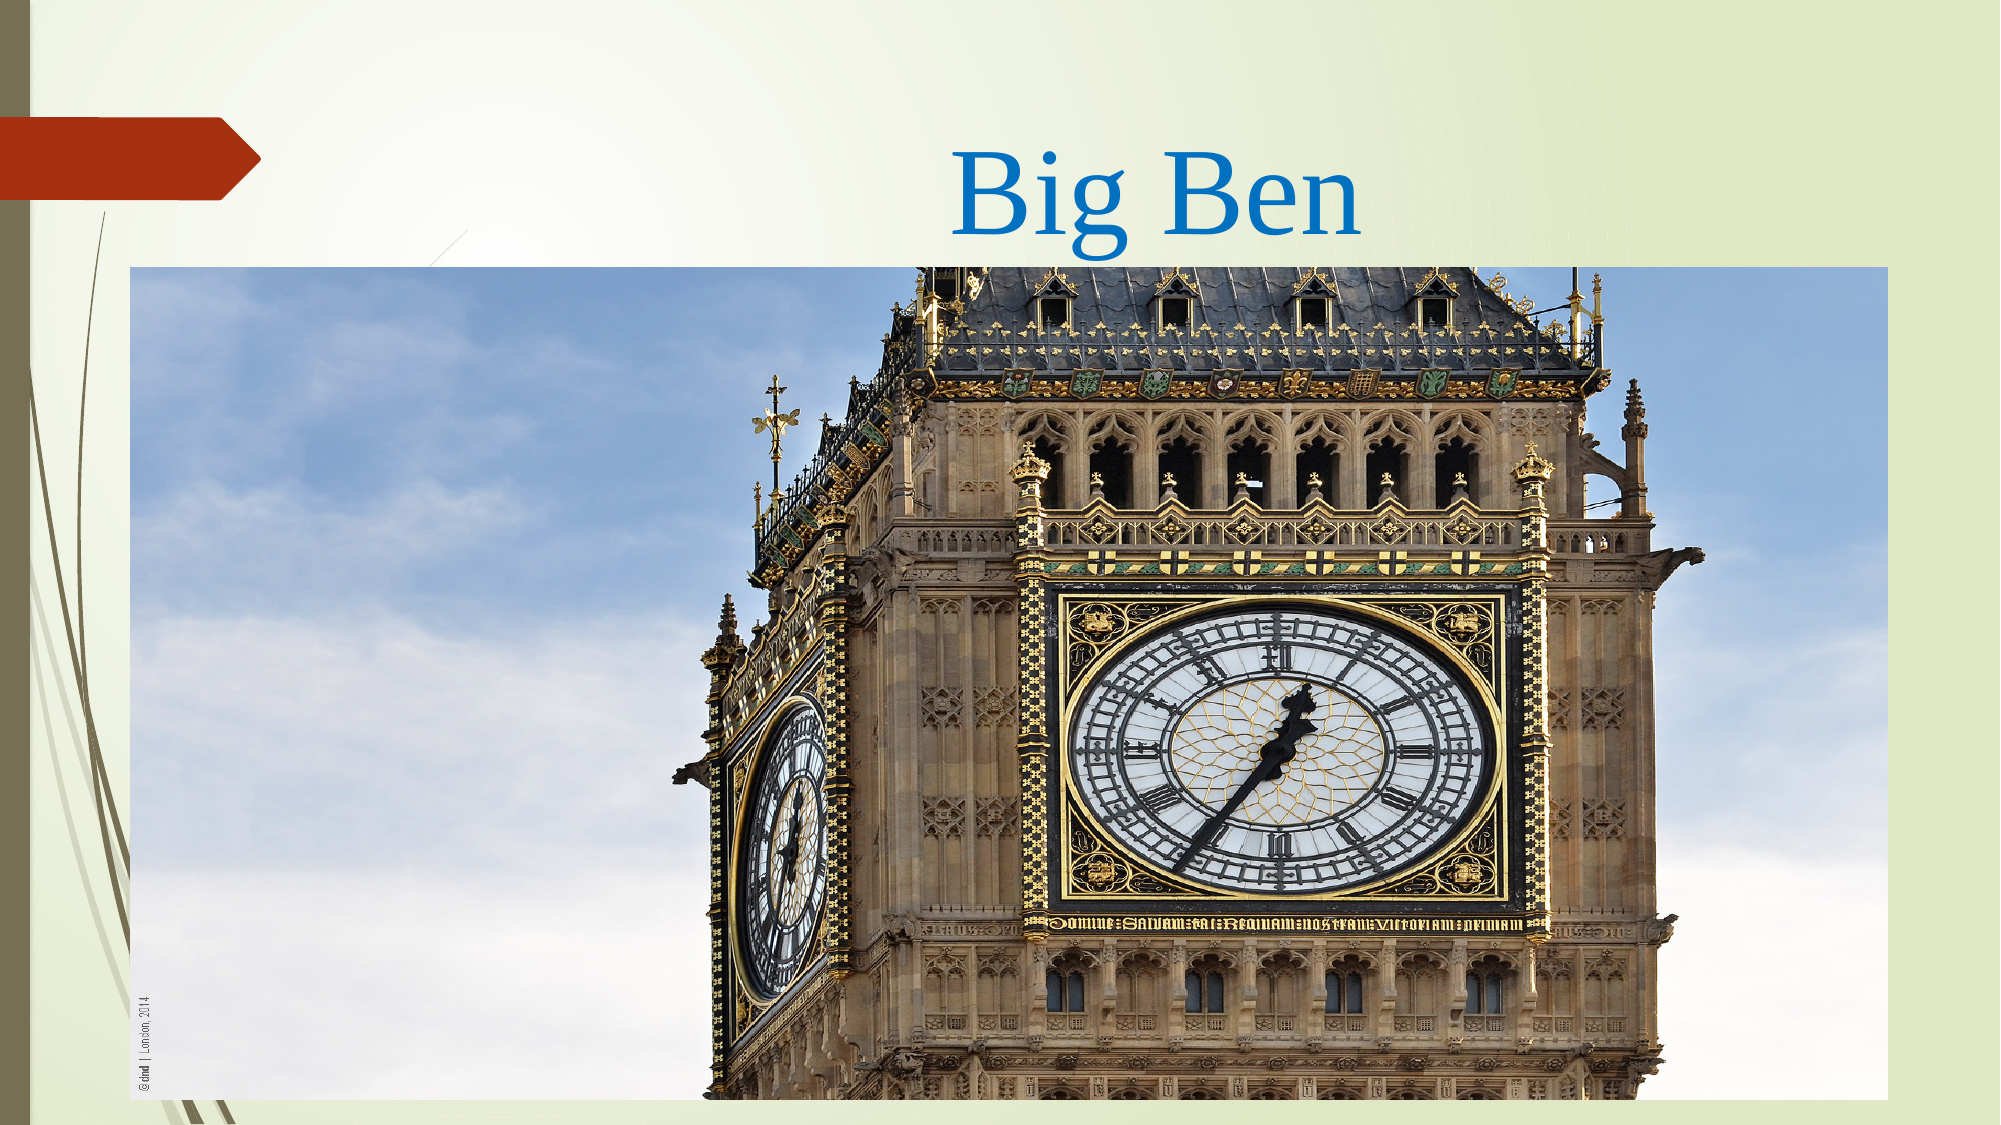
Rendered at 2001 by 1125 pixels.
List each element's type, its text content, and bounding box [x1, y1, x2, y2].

title Big Ben [425, 102, 1888, 265]
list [130, 267, 1888, 1101]
